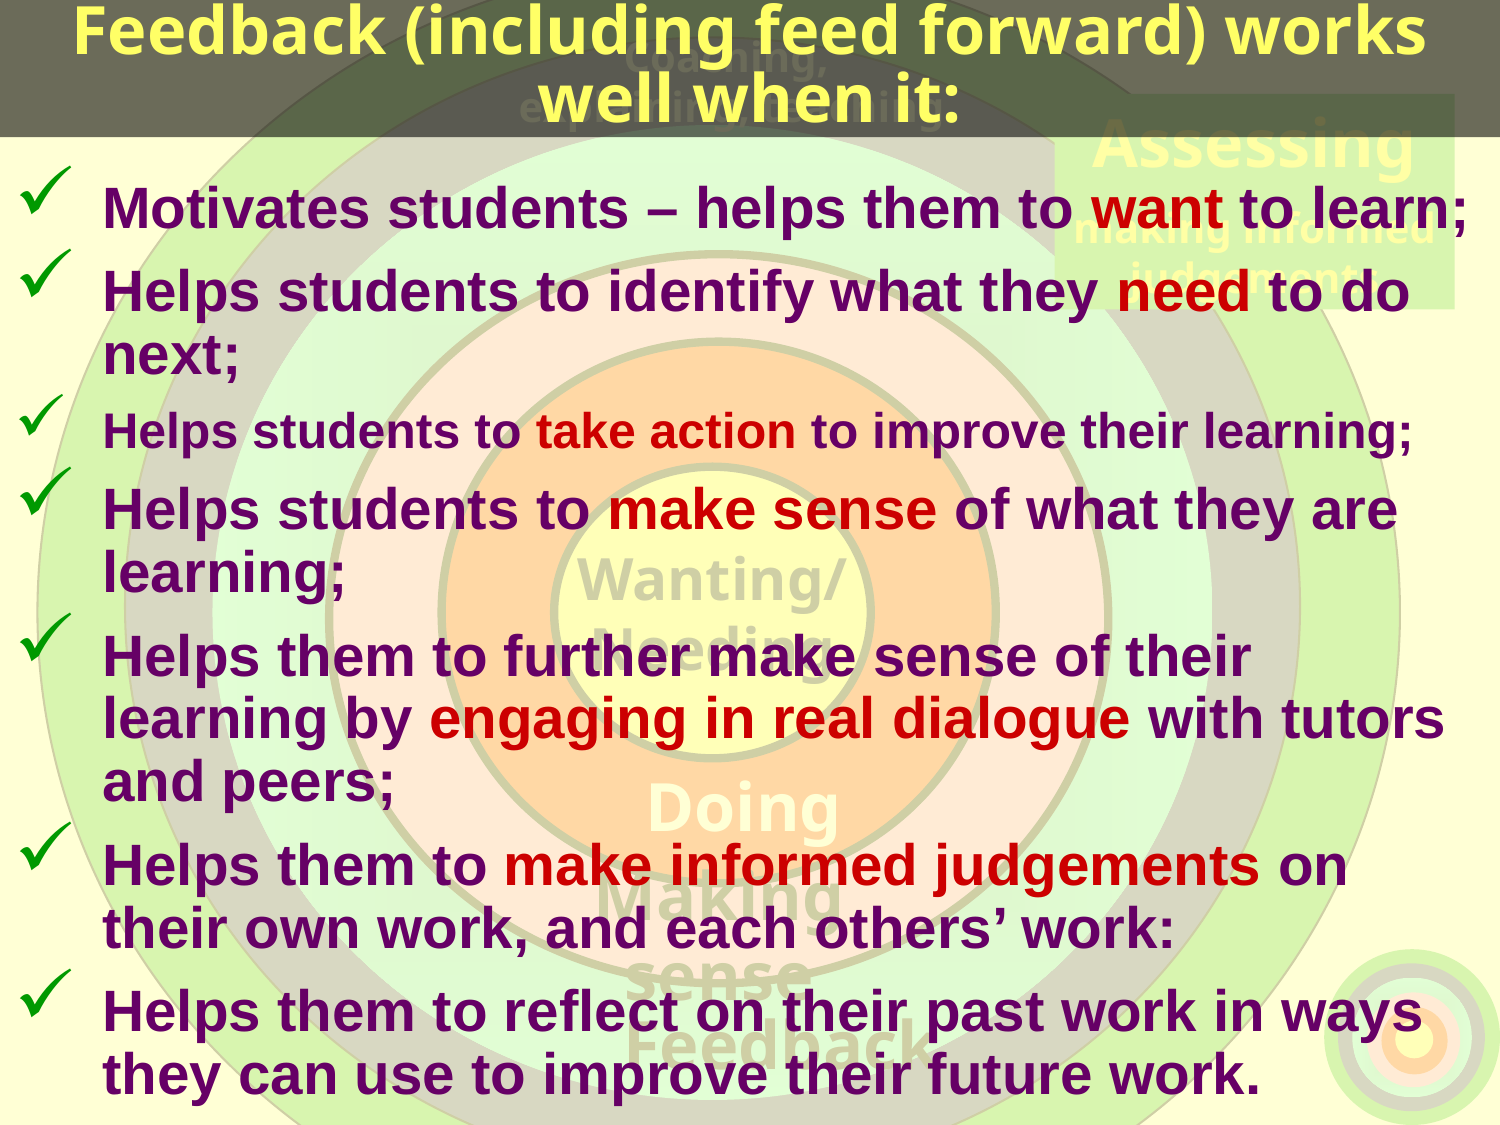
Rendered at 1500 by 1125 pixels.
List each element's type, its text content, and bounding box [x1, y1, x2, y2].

text_box Motivates students – helps them to want to learn; Helps students to identify what they need to do next; Helps students to take action to improve their learning; Helps students to make sense of what they are learning; Helps them to further make sense of their learning by engaging in real dialogue with tutors and peers; Helps them to make informed judgements on their own work, and each others’ work: Helps them to reflect on their past work in ways they can use to improve their future work. [0, 138, 1500, 1125]
text_box Feedback (including feed forward) works well when it: [0, 0, 1500, 138]
